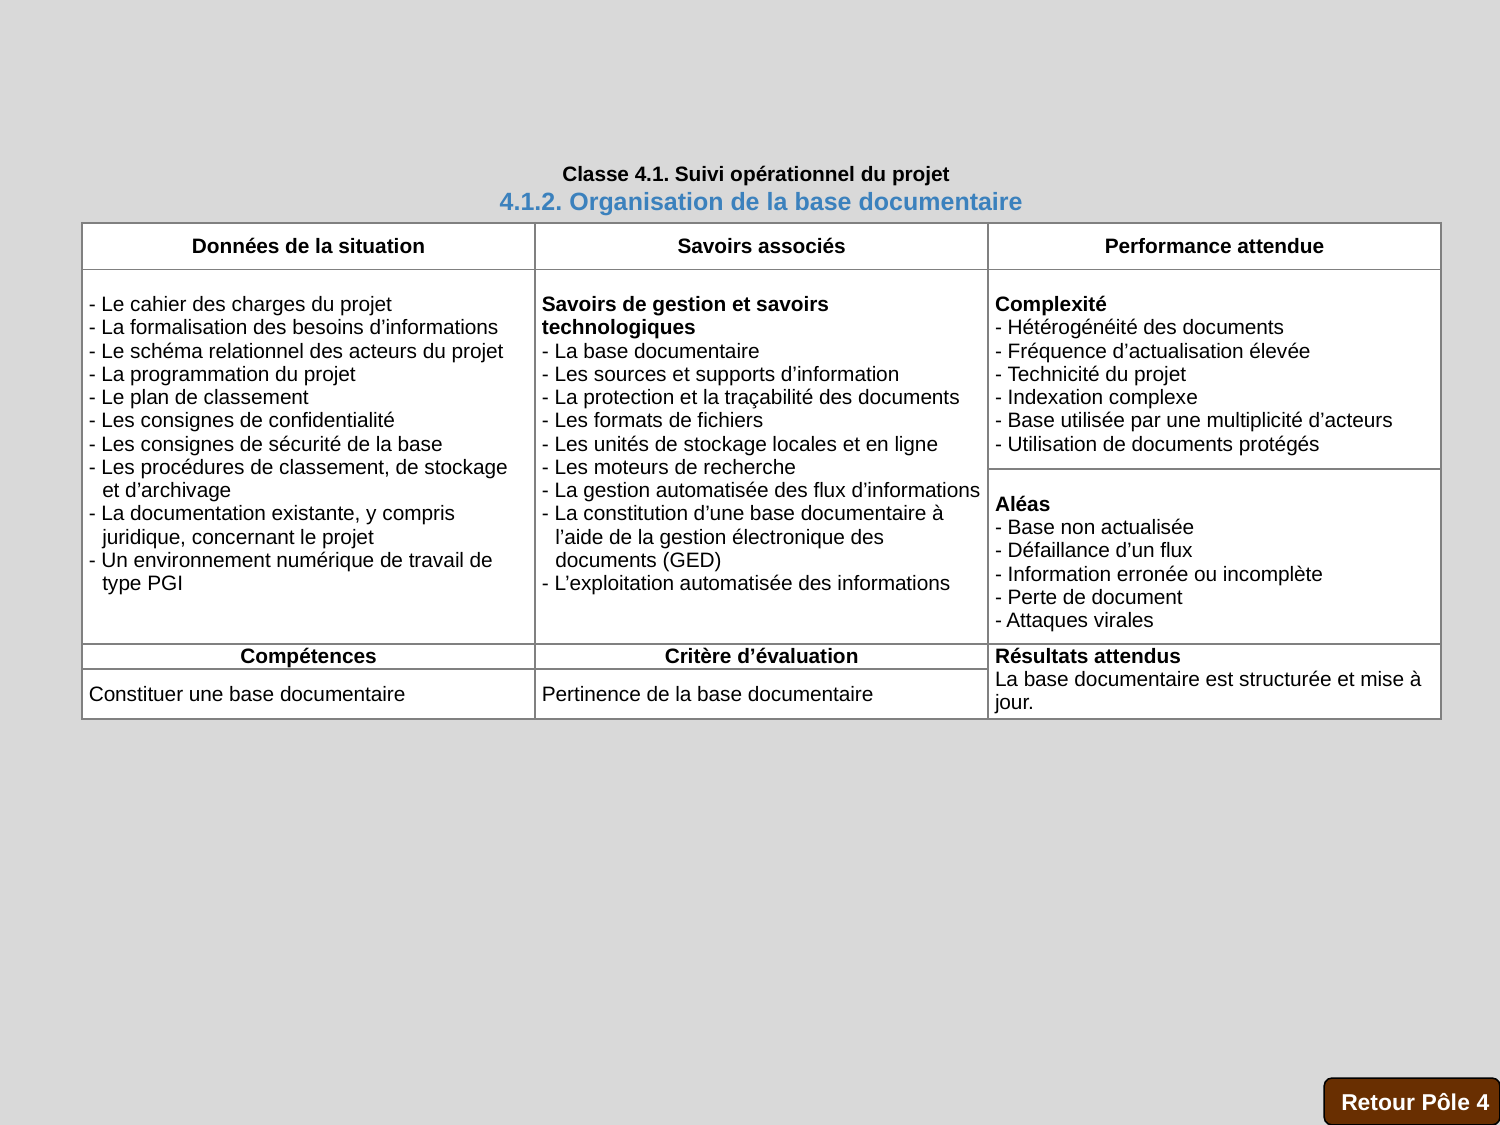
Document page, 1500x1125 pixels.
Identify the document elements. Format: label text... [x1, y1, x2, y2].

table_cell Pertinence de la base documentaire [536, 670, 987, 718]
text_box Retour Pôle 4 [1324, 1078, 1500, 1125]
table_cell Résultats attendus La base documentaire est structurée et mise à jour. [989, 645, 1440, 718]
table_cell Savoirs de gestion et savoirs technologiques - La base documentaire - Les sources et supports d’information - La protection et la traçabilité des documents - Les formats de fichiers - Les unités de stockage locales et en ligne - Les moteurs de recherche - La gestion automatisée des flux d’informations - La constitution d’une base documentaire à l’aide de la gestion électronique des documents (GED) - L’exploitation automatisée des informations [536, 270, 987, 643]
table_header Données de la situation [83, 224, 534, 269]
table_cell Aléas - Base non actualisée - Défaillance d’un flux - Information erronée ou incomplète - Perte de document - Attaques virales [989, 470, 1440, 643]
table_header Performance attendue [989, 224, 1440, 269]
table_cell Complexité - Hétérogénéité des documents - Fréquence d’actualisation élevée - Technicité du projet - Indexation complexe - Base utilisée par une multiplicité d’acteurs - Utilisation de documents protégés [989, 270, 1440, 468]
table_header Savoirs associés [536, 224, 987, 269]
text_box Classe 4.1. Suivi opérationnel du projet 4.1.2. Organisation de la base documentaire [82, 152, 1442, 222]
table_cell Critère d’évaluation [536, 645, 987, 668]
table_cell Constituer une base documentaire [83, 670, 534, 718]
table_cell Compétences [83, 645, 534, 668]
table_cell - Le cahier des charges du projet - La formalisation des besoins d’informations - Le schéma relationnel des acteurs du projet - La programmation du projet - Le plan de classement - Les consignes de confidentialité - Les consignes de sécurité de la base - Les procédures de classement, de stockage et d’archivage - La documentation existante, y compris juridique, concernant le projet - Un environnement numérique de travail de type PGI [83, 270, 534, 643]
